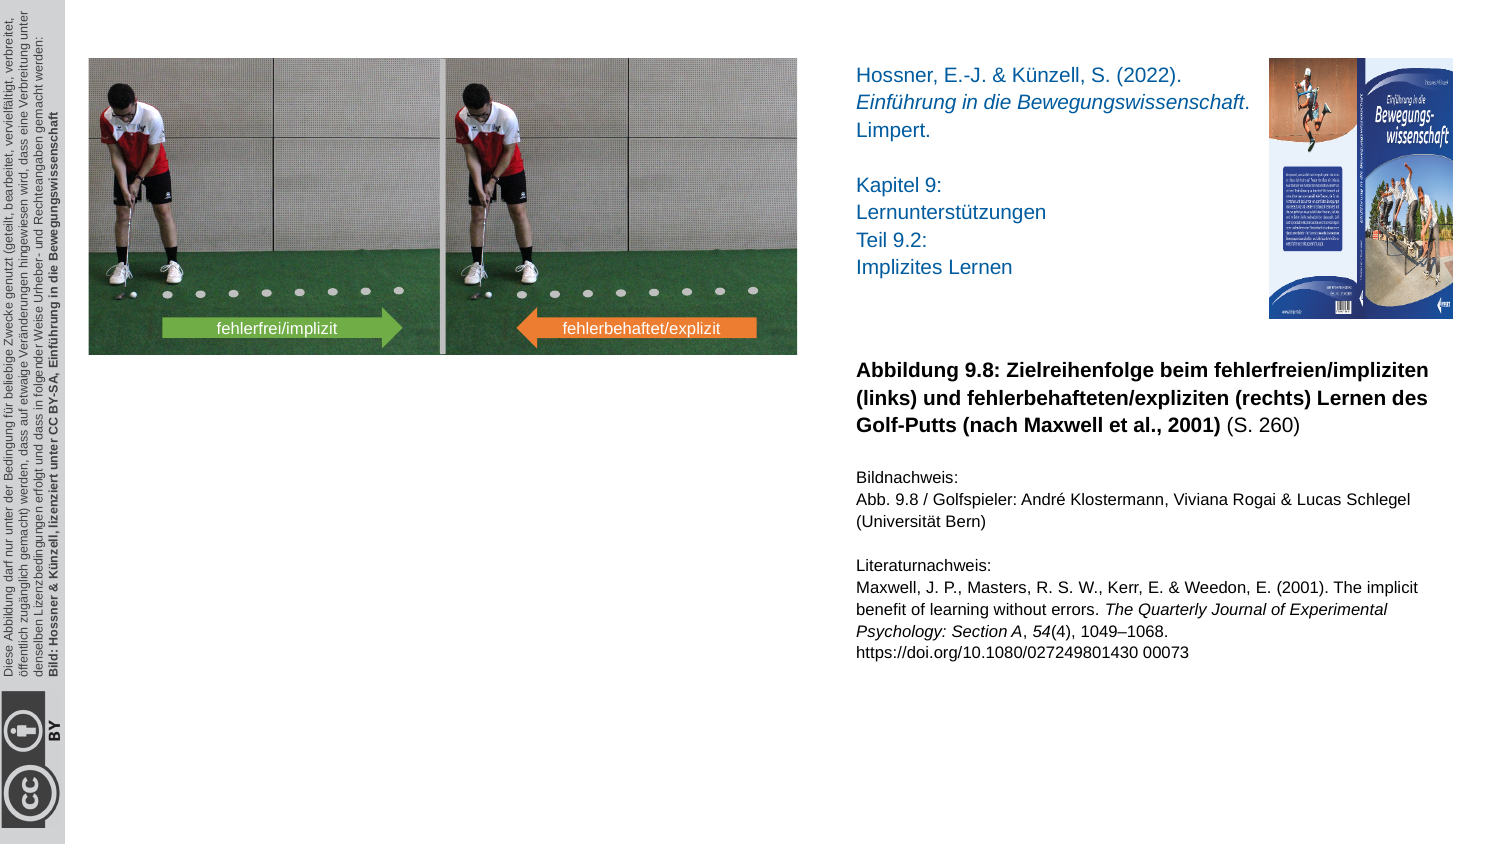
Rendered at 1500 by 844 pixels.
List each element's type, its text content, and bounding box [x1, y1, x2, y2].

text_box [88, 58, 798, 355]
text_box Hossner, E.-J. & Künzell, S. (2022). Einführung in die Bewegungswissenschaft. Limpert. Kapitel 9: Lernunterstützungen Teil 9.2: Implizites Lernen [856, 58, 1251, 285]
picture [1, 690, 61, 828]
picture [1269, 58, 1453, 319]
text_box Abbildung 9.8: Zielreihenfolge beim fehlerfreien/impliziten (links) und fehlerbehafteten/expliziten (rechts) Lernen des Golf-Putts (nach Maxwell et al., 2001) (S. 260) [856, 354, 1447, 443]
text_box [0, 389, 455, 455]
text_box Literaturnachweis: Maxwell, J. P., Masters, R. S. W., Kerr, E. & Weedon, E. (2001). The implicit benefit of learning without errors. The Quarterly Journal of Experimental Psychology: Section A, 54(4), 1049–1068. https://doi.org/10.1080/027249801430 00073 [856, 552, 1447, 669]
text_box Bildnachweis: Abb. 9.8 / Golfspieler: André Klostermann, Viviana Rogai & Lucas Schlegel (Universität Bern) [856, 465, 1447, 537]
